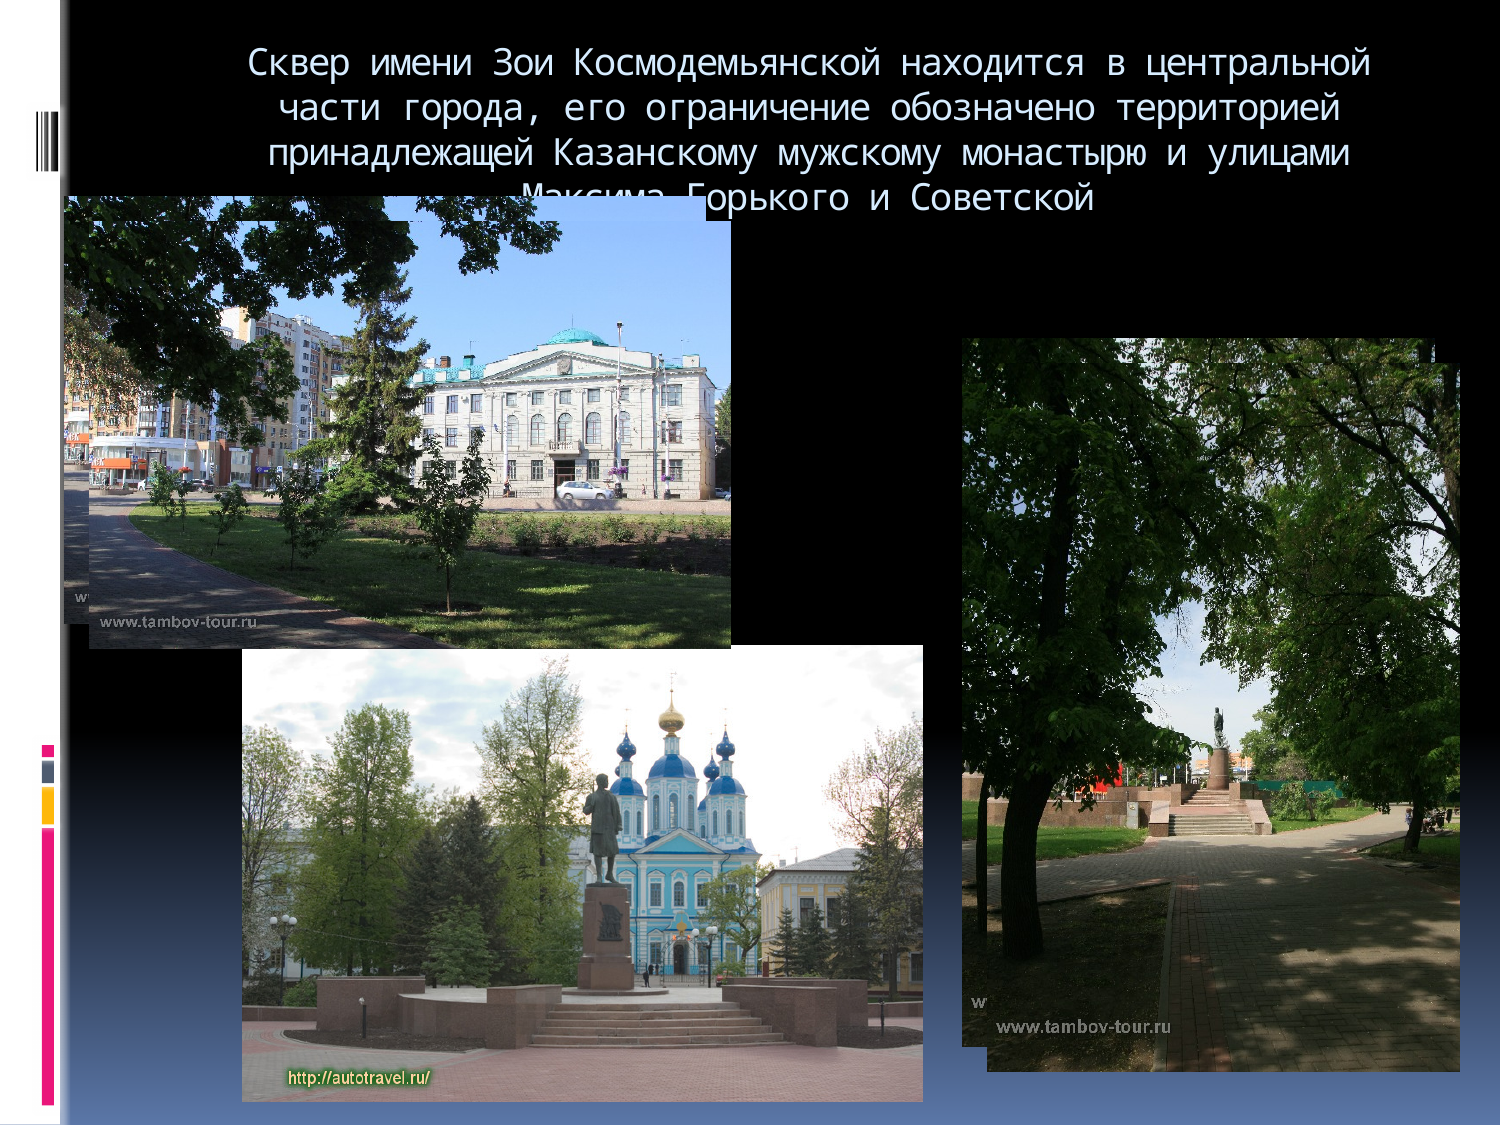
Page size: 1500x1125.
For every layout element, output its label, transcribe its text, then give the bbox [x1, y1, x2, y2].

picture [89, 220, 731, 649]
picture [64, 195, 707, 624]
title Сквер имени Зои Космодемьянской находится в центральной части города, его ограничение обозначено территорией принадлежащей Казанскому мужскому монастырю и улицами Максима Горького и Советской [171, 30, 1447, 181]
picture [241, 644, 924, 1102]
picture [962, 337, 1436, 1048]
picture [987, 362, 1461, 1073]
